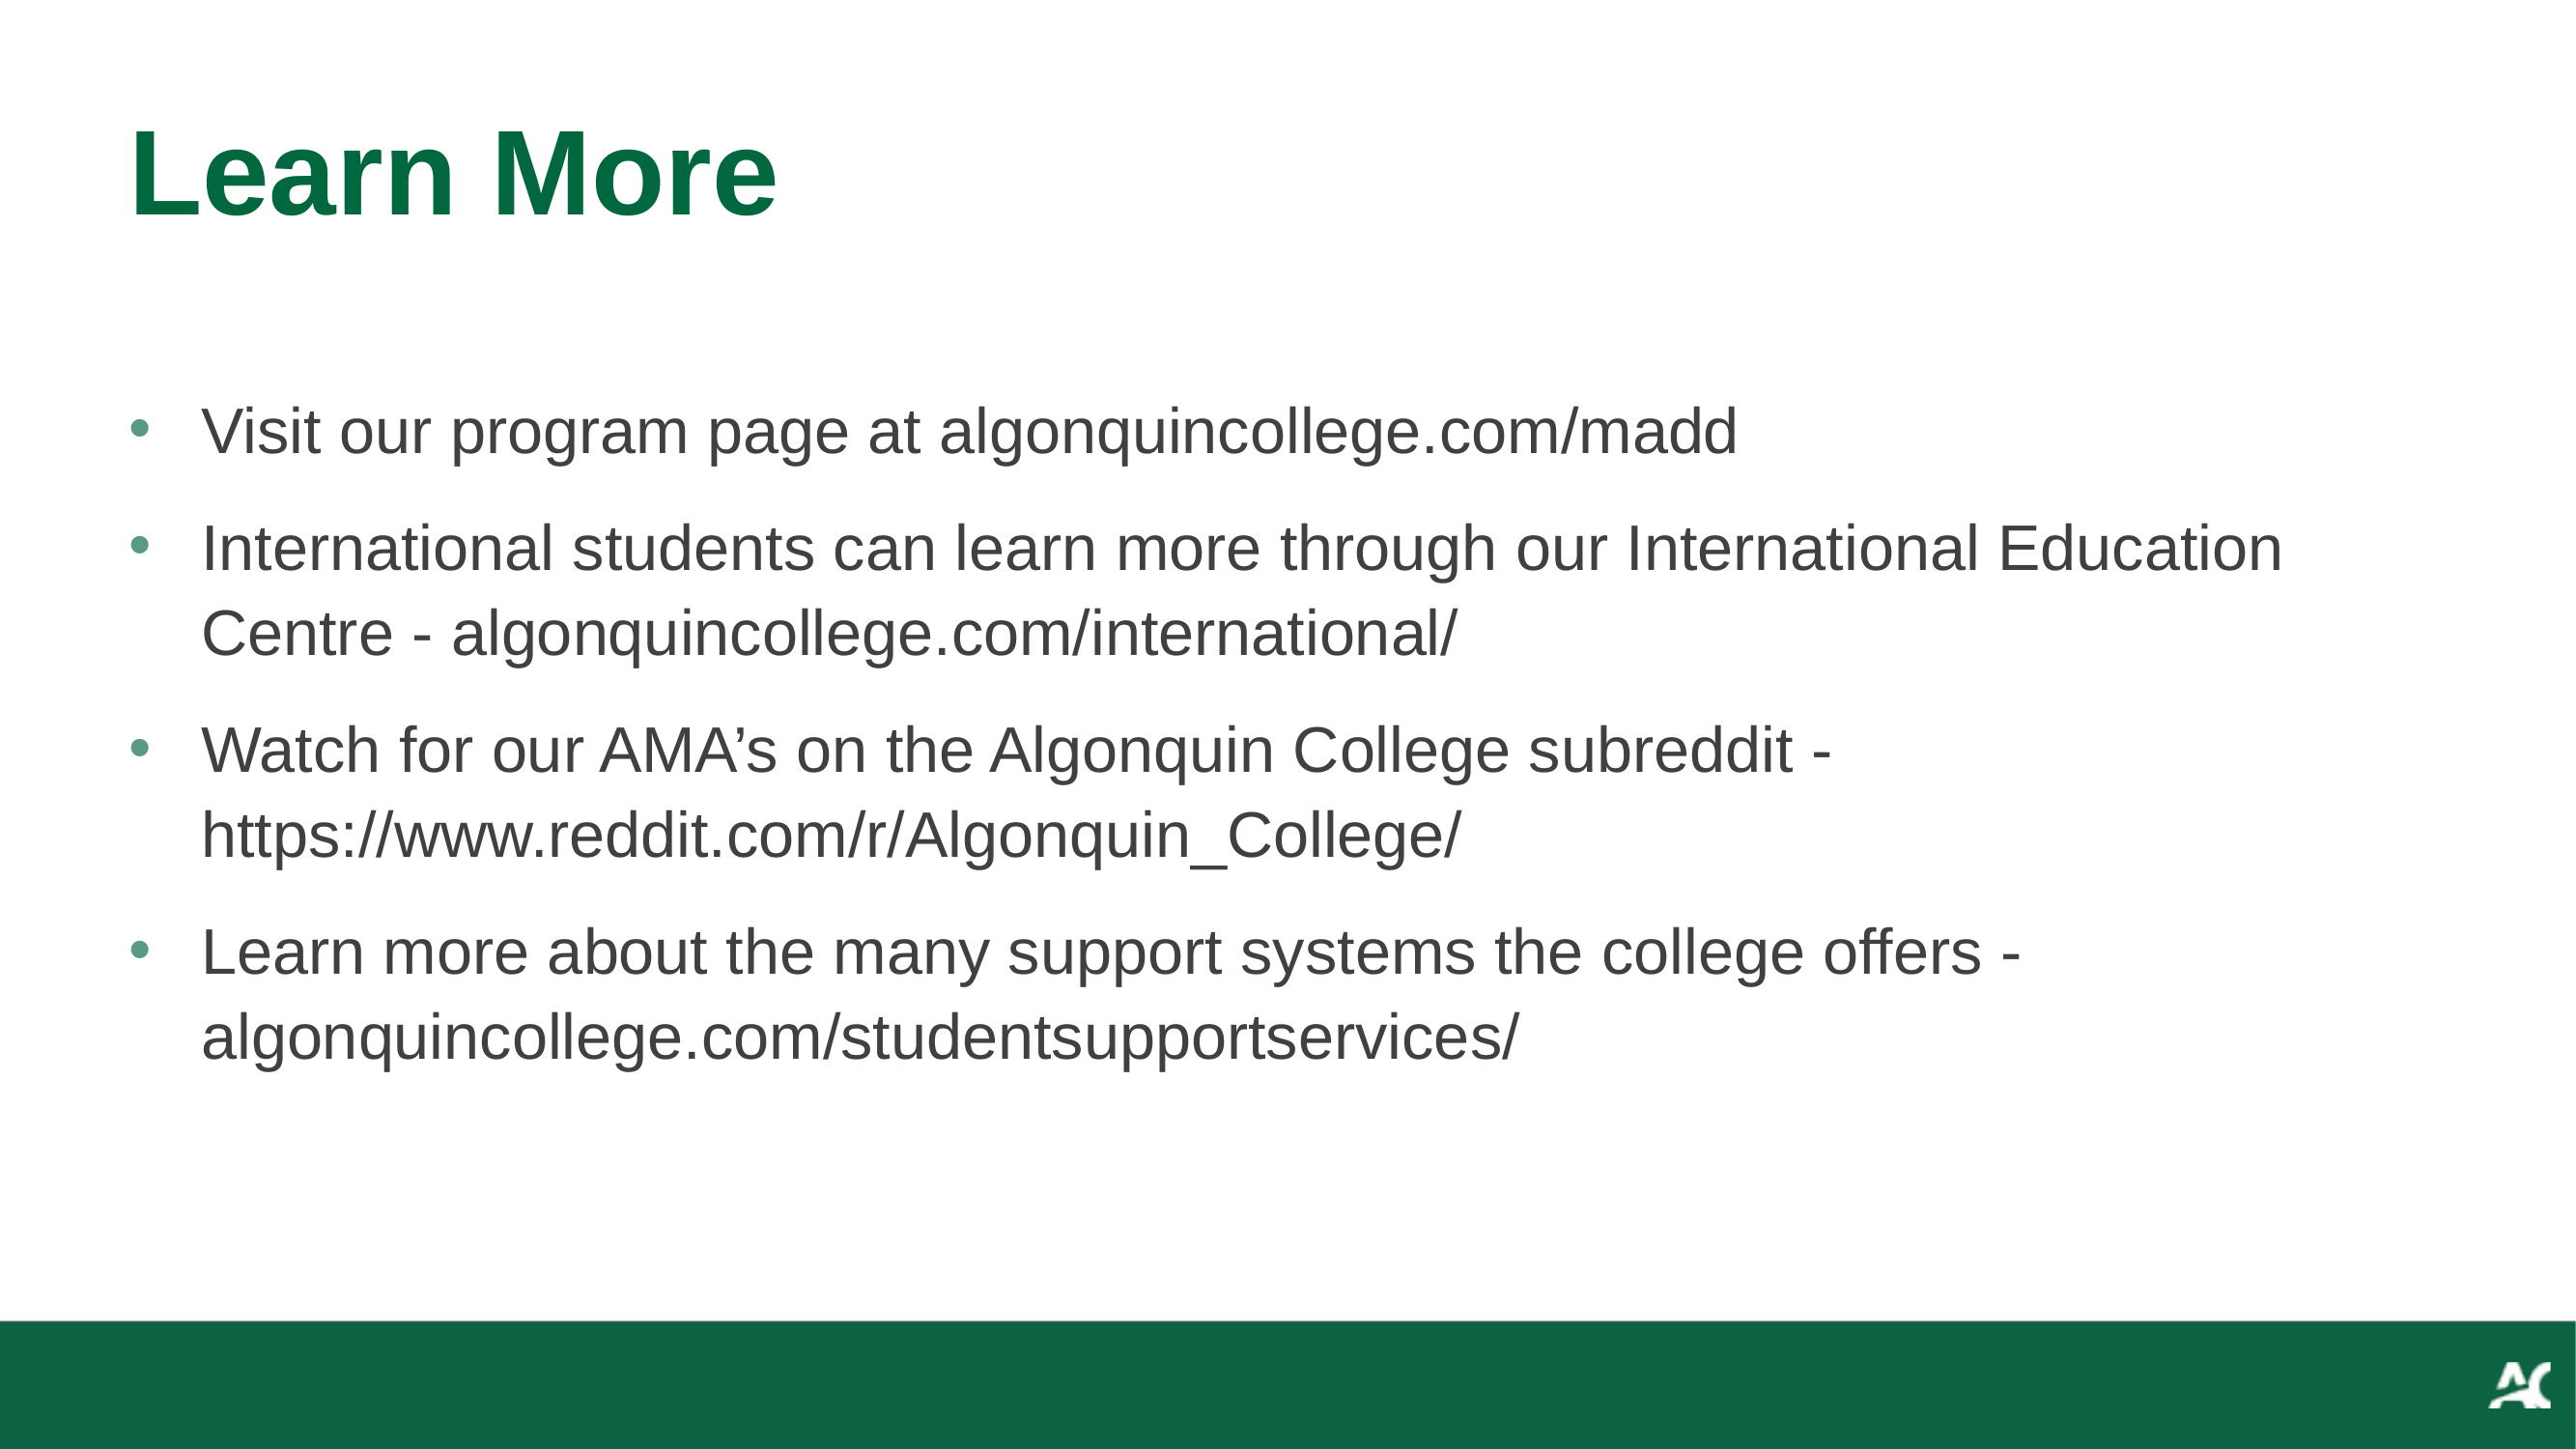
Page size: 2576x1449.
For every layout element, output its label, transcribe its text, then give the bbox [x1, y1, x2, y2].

list Visit our program page at algonquincollege.com/madd International students can learn more through our International Education Centre - algonquincollege.com/international/ Watch for our AMA’s on the Algonquin College subreddit - https://www.reddit.com/r/Algonquin_College/ Learn more about the many support systems the college offers - algonquincollege.com/studentsupportservices/ [128, 381, 2448, 1195]
title Learn More [128, 122, 2448, 334]
